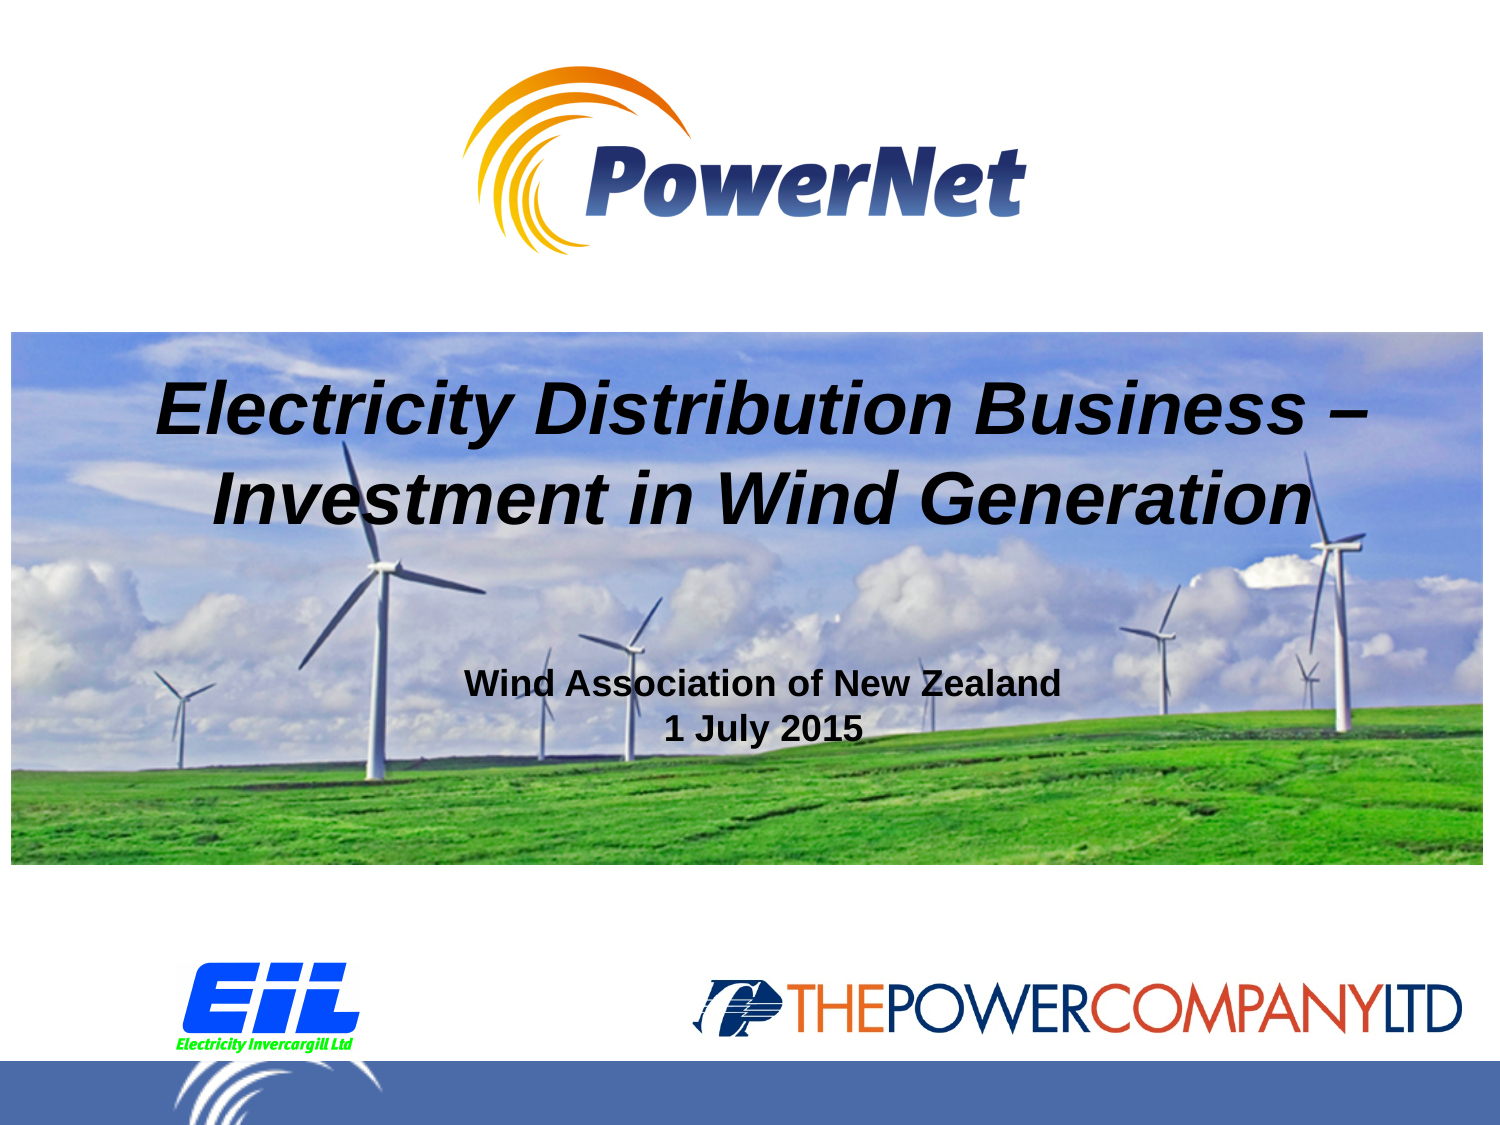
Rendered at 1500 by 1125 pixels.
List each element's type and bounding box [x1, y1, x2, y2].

picture [454, 55, 1040, 263]
picture [10, 332, 1483, 866]
picture [175, 962, 361, 1054]
picture [690, 979, 1464, 1037]
picture [0, 1061, 1500, 1125]
